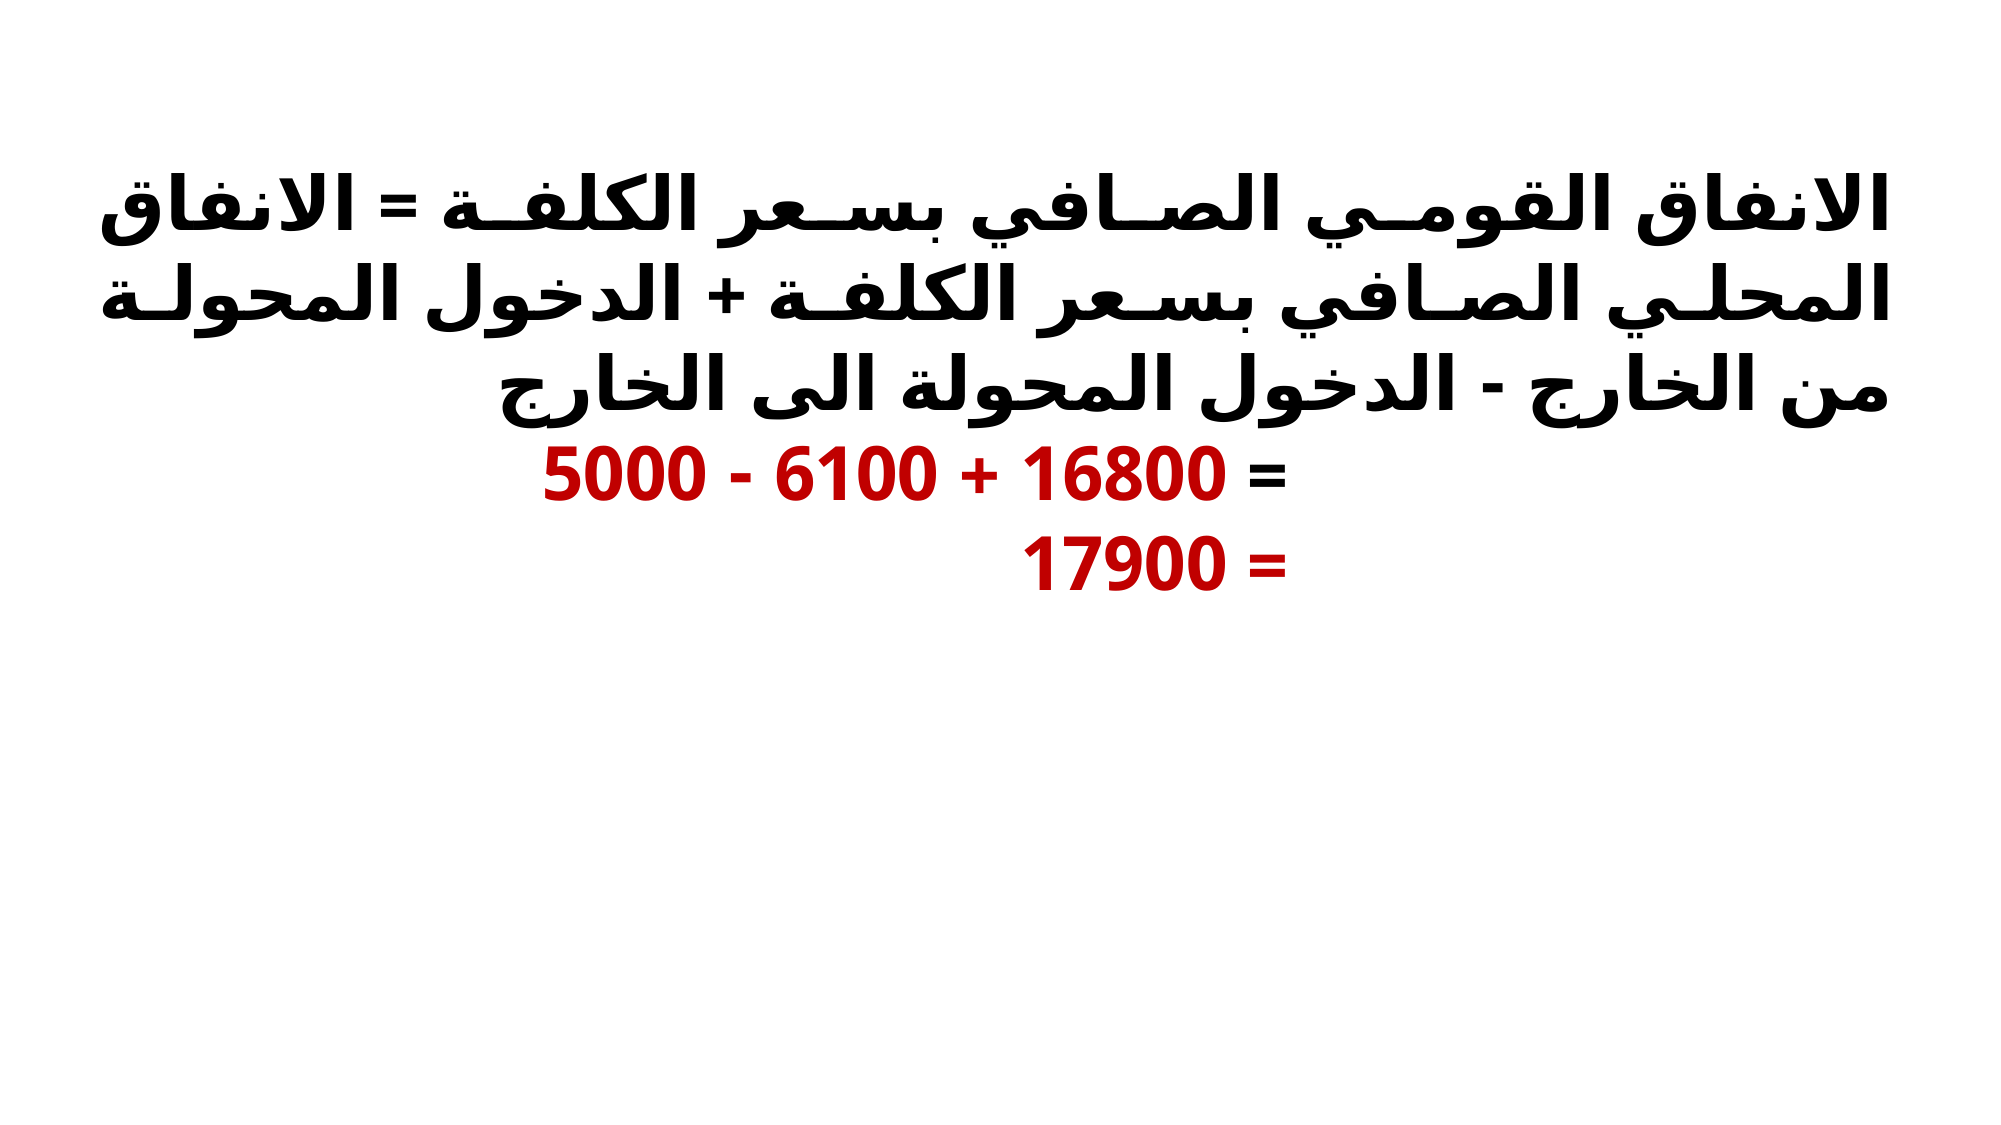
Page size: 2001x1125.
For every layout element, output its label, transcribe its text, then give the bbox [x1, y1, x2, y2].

text_box الانفاق القومي الصافي بسعر الكلفة = الانفاق المحلي الصافي بسعر الكلفة + الدخول المحولة من الخارج - الدخول المحولة الى الخارج = 16800 + 6100 - 5000 = 17900 [84, 148, 1909, 613]
